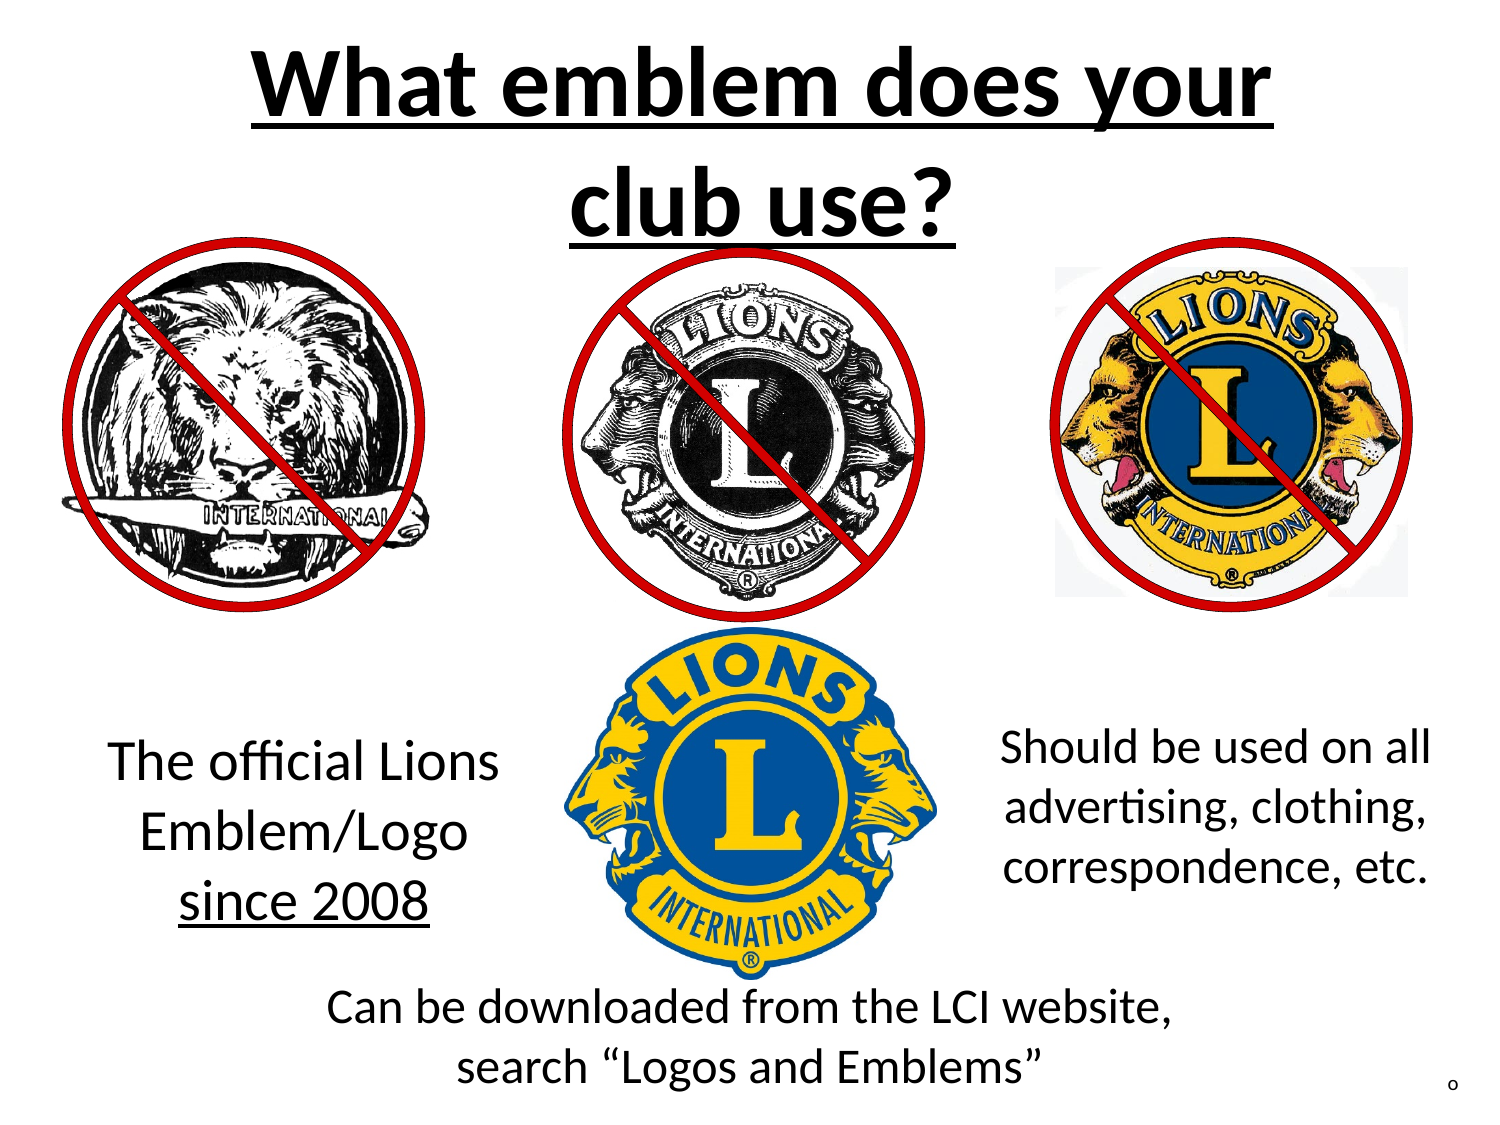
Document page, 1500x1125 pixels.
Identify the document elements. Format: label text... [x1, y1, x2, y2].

picture [574, 282, 920, 602]
text_box [1175, 605, 1288, 615]
text_box [671, 609, 816, 625]
picture [563, 627, 937, 980]
text_box [924, 400, 928, 469]
text_box Should be used on all advertising, clothing, correspondence, etc. [972, 690, 1460, 916]
text_box The official Lions Emblem/Logo since 2008 [60, 738, 548, 916]
picture [1055, 267, 1408, 597]
text_box What emblem does your club use? [162, 23, 1363, 249]
text_box [560, 377, 569, 493]
text_box [638, 245, 850, 280]
picture [0, 237, 460, 613]
text_box o [1437, 1062, 1463, 1103]
text_box Can be downloaded from the LCI website, search “Logos and Emblems” [296, 949, 1204, 1118]
text_box [1132, 235, 1330, 265]
